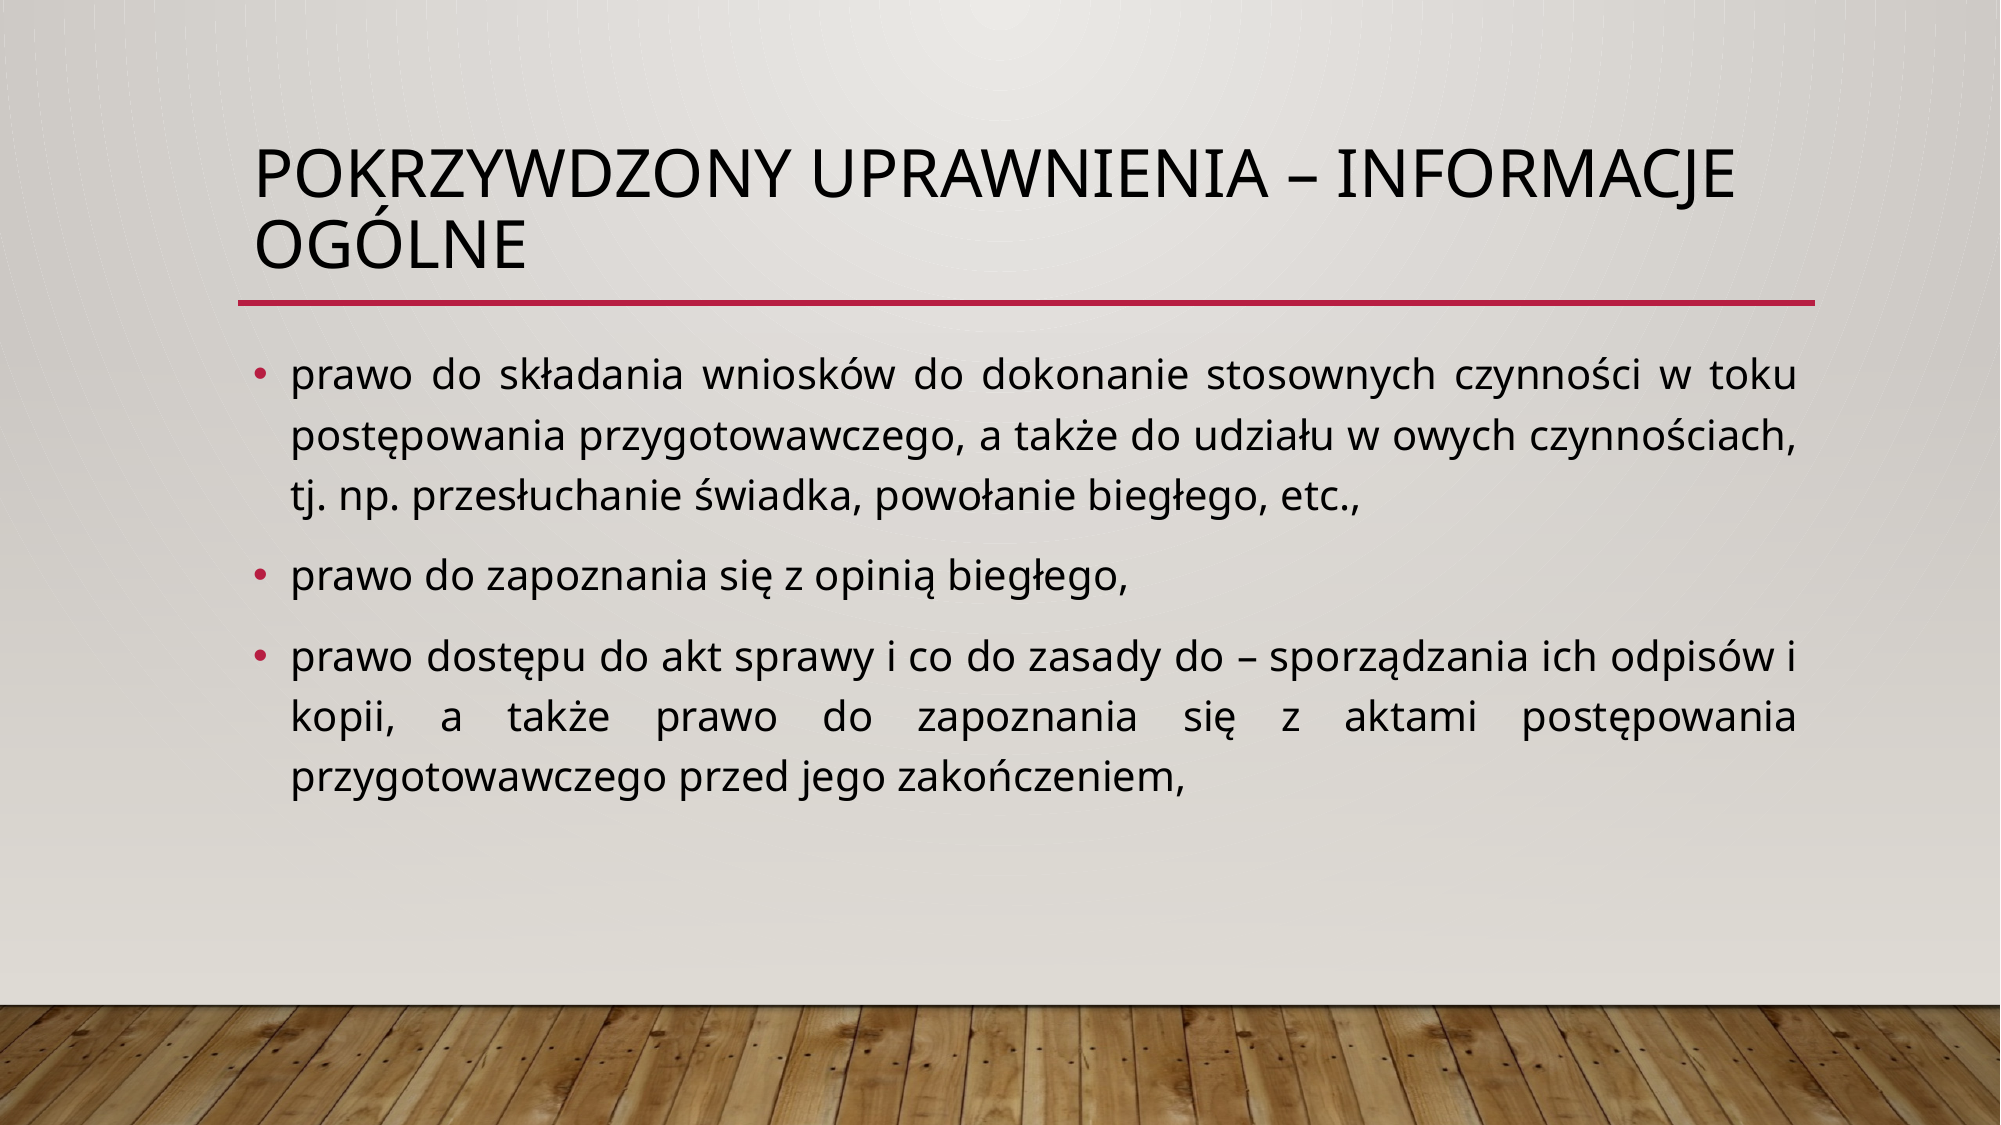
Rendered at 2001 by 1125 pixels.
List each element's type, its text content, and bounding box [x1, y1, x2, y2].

title Pokrzywdzony uprawnienia – informacje ogólne [238, 131, 1814, 305]
picture [0, 1005, 2000, 1125]
list prawo do składania wniosków do dokonanie stosownych czynności w toku postępowania przygotowawczego, a także do udziału w owych czynnościach, tj. np. przesłuchanie świadka, powołanie biegłego, etc., prawo do zapoznania się z opinią biegłego, prawo dostępu do akt sprawy i co do zasady do – sporządzania ich odpisów i kopii, a także prawo do zapoznania się z aktami postępowania przygotowawczego przed jego zakończeniem, [238, 330, 1814, 897]
